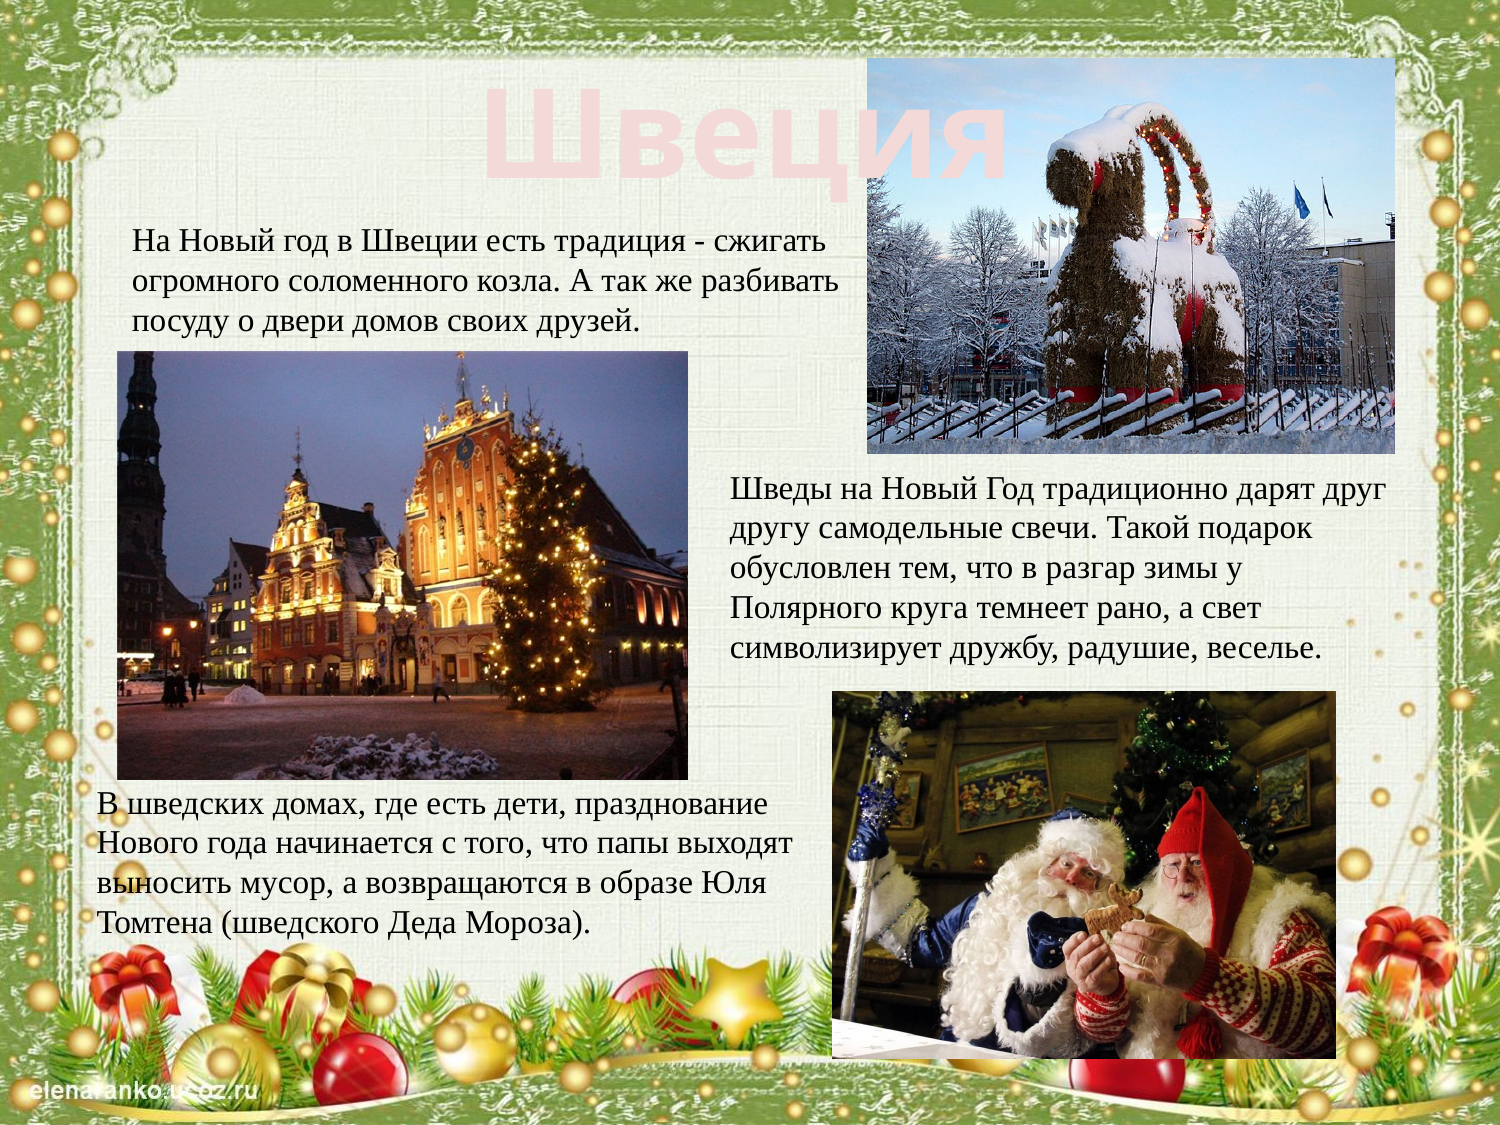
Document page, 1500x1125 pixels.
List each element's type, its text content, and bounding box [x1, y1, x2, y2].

text_box В шведских домах, где есть дети, празднование Нового года начинается с того, что папы выходят выносить мусор, а возвращаются в образе Юля Томтена (шведского Деда Мороза). [81, 773, 826, 948]
text_box Шведы на Новый Год традиционно дарят друг другу самодельные свечи. Такой подарок обусловлен тем, что в разгар зимы у Полярного круга темнеет рано, а свет символизирует дружбу, радушие, веселье. [714, 458, 1418, 673]
text_box На Новый год в Швеции есть традиция - сжигать огромного соломенного козла. А так же разбивать посуду о двери домов своих друзей. [117, 210, 861, 346]
picture [0, 0, 1500, 1125]
title Швеция [70, 35, 1421, 223]
